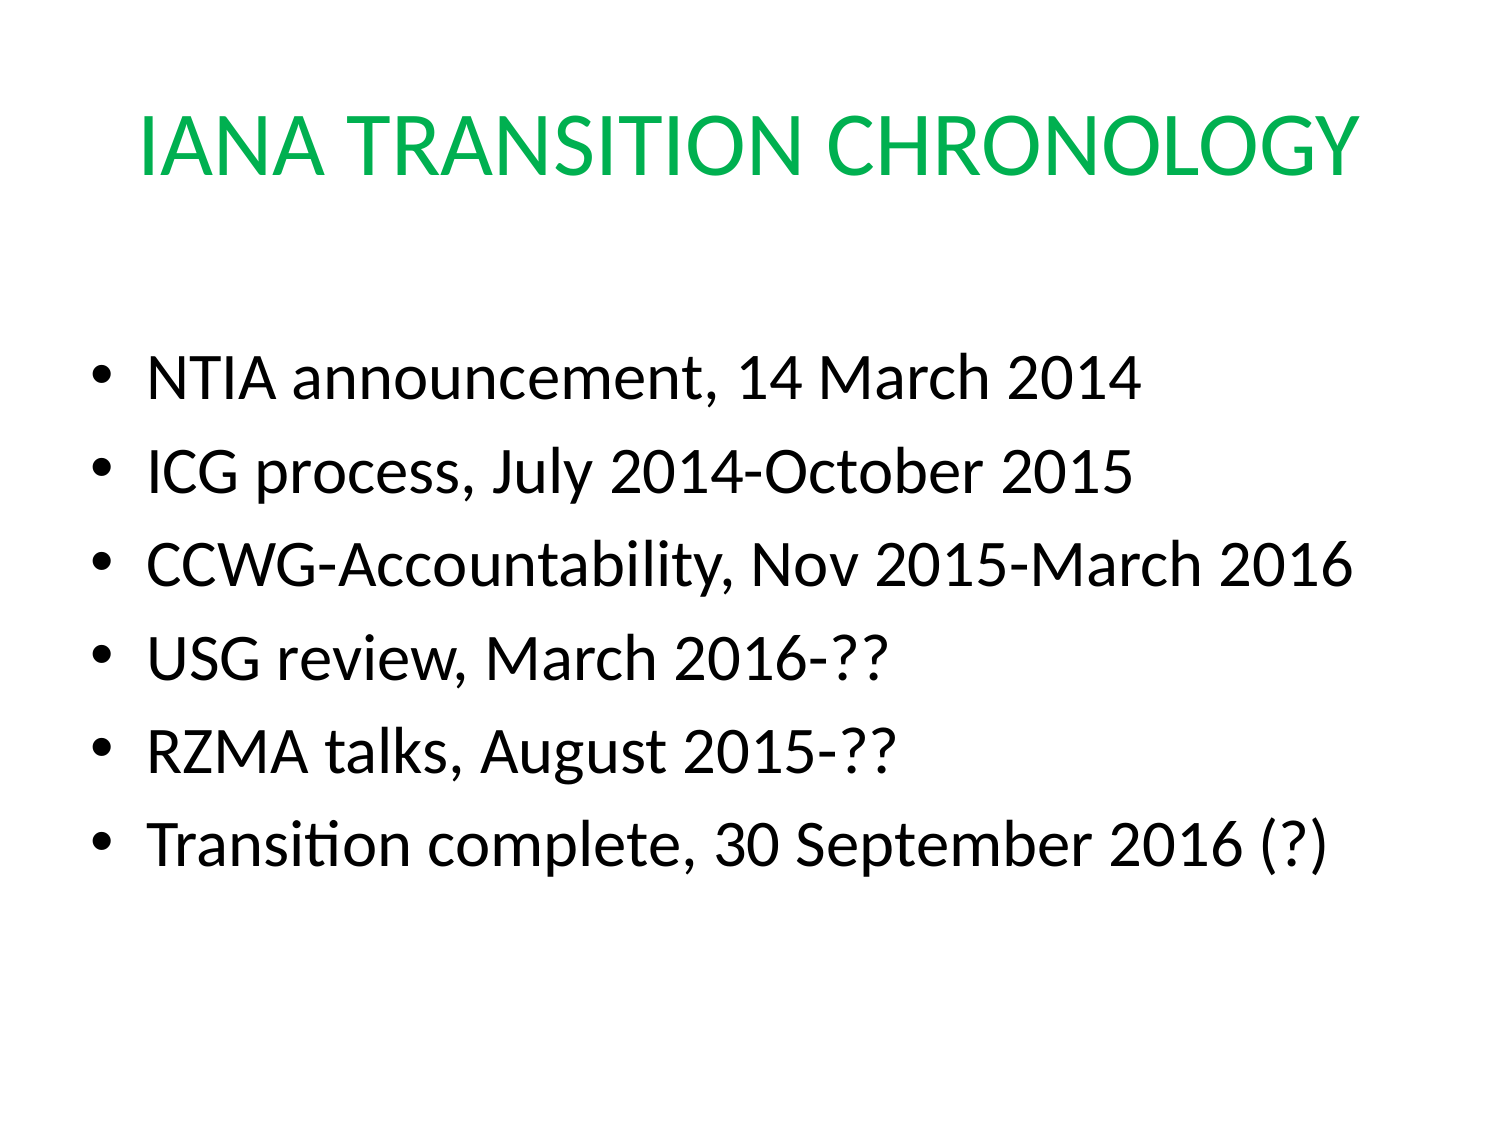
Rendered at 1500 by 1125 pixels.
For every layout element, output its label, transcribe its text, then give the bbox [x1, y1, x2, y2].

list NTIA announcement, 14 March 2014 ICG process, July 2014-October 2015 CCWG-Accountability, Nov 2015-March 2016 USG review, March 2016-?? RZMA talks, August 2015-?? Transition complete, 30 September 2016 (?) [75, 262, 1425, 1005]
title IANA TRANSITION CHRONOLOGY [75, 45, 1425, 233]
